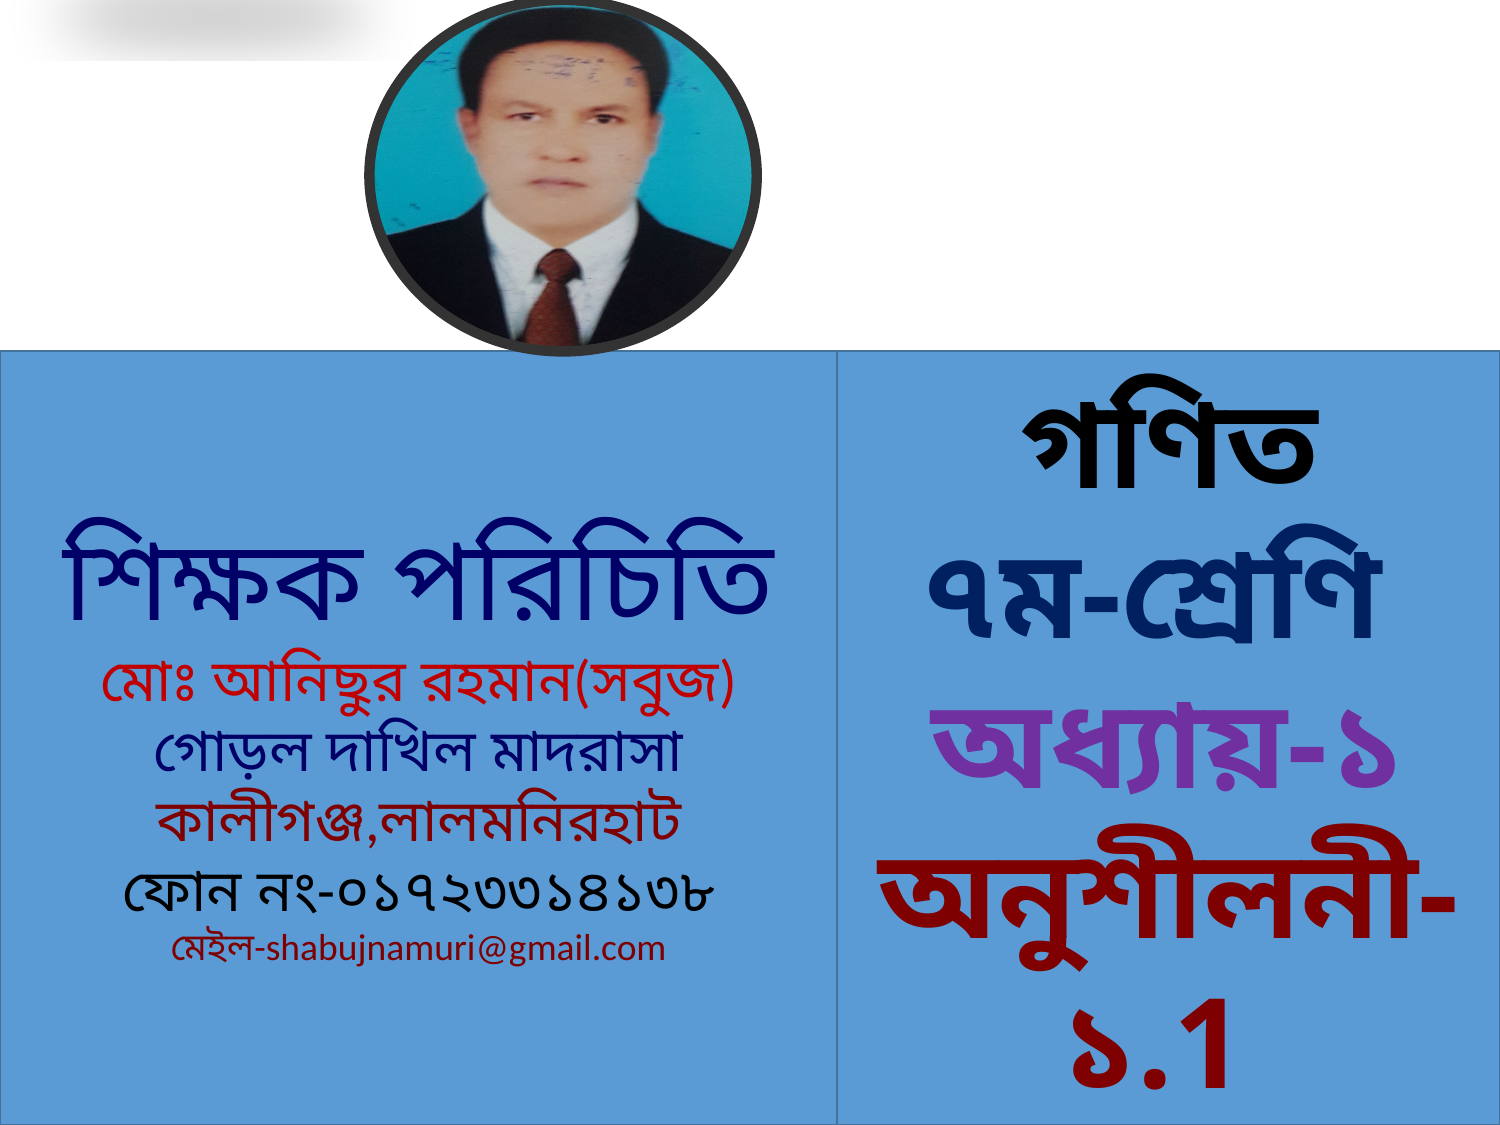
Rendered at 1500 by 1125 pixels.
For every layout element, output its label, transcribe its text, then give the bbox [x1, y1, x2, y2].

picture [369, 0, 757, 352]
text_box গণিত ৭ম-শ্রেণি অধ্যায়-১ অনুশীলনী-১.1 [838, 350, 1500, 1125]
text_box শিক্ষক পরিচিতি মোঃ আনিছুর রহমান(সবুজ) গোড়ল দাখিল মাদরাসা কালীগঞ্জ,লালমনিরহাট ফোন নং-০১৭২৩৩১৪১৩৮ মেইল-shabujnamuri@gmail.com [0, 350, 838, 1125]
